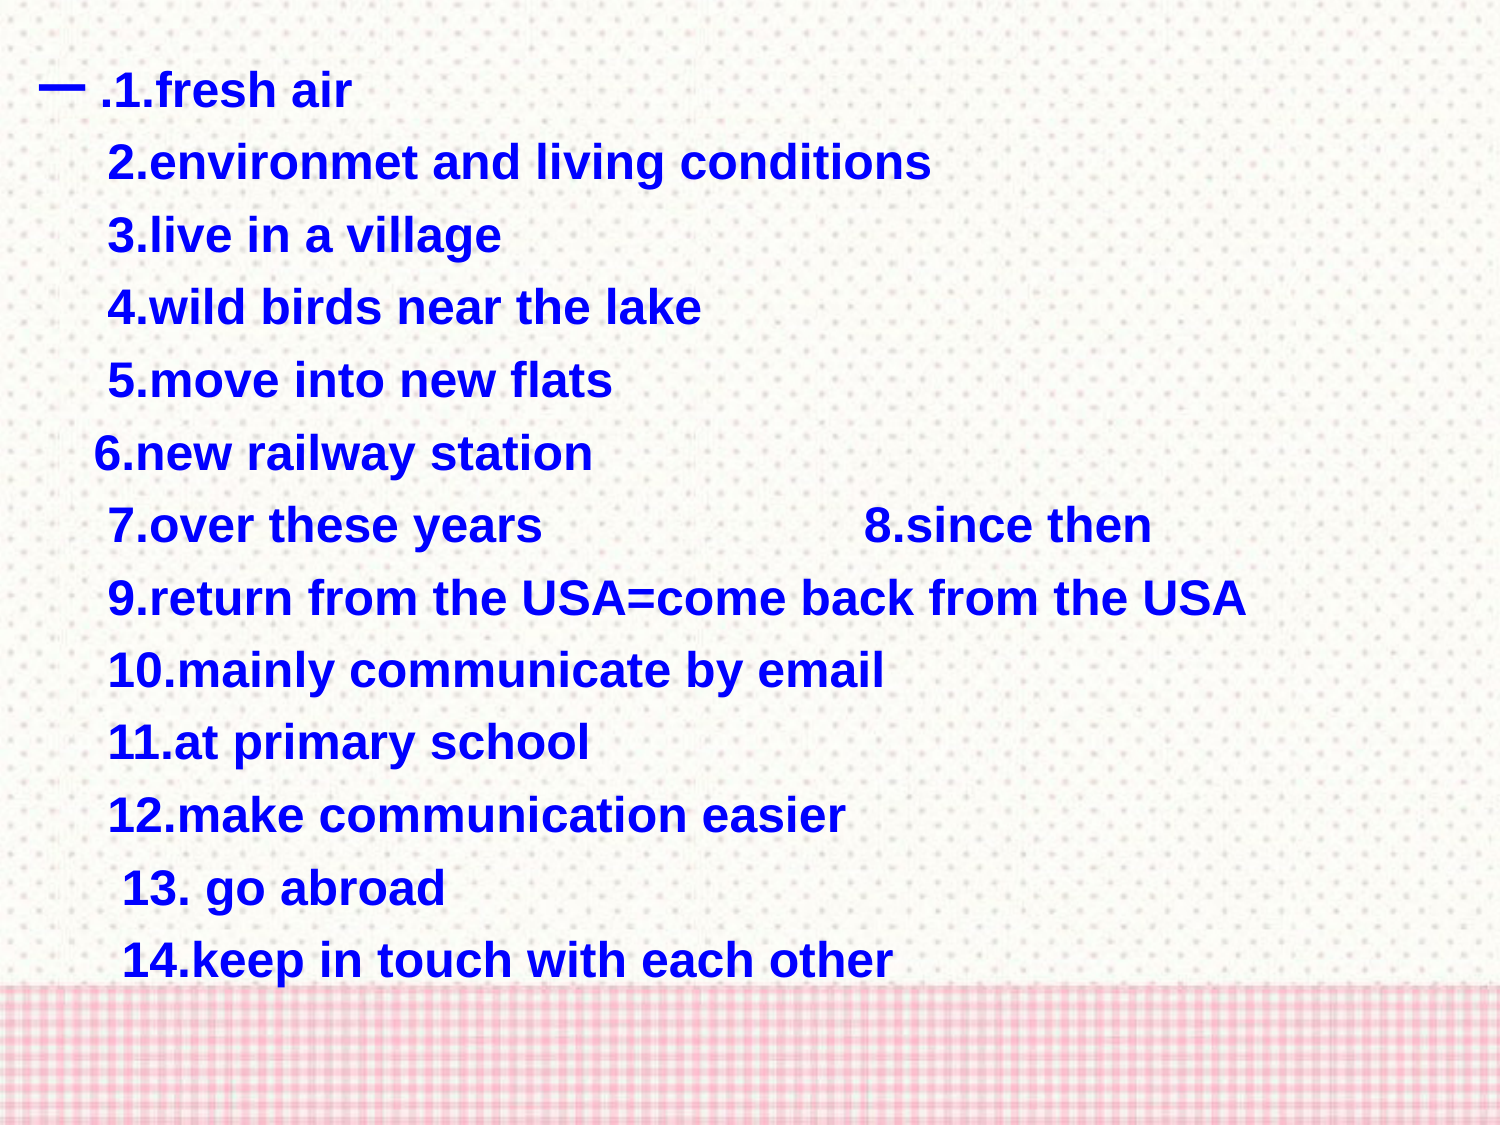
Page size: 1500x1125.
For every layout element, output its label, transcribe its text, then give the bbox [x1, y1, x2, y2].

text_box 一.1.fresh air 2.environmet and living conditions 3.live in a village 4.wild birds near the lake 5.move into new flats 6.new railway station 7.over these years 8.since then 9.return from the USA=come back from the USA 10.mainly communicate by email 11.at primary school 12.make communication easier 13. go abroad 14.keep in touch with each other [22, 49, 1499, 995]
picture [0, 0, 1500, 1125]
